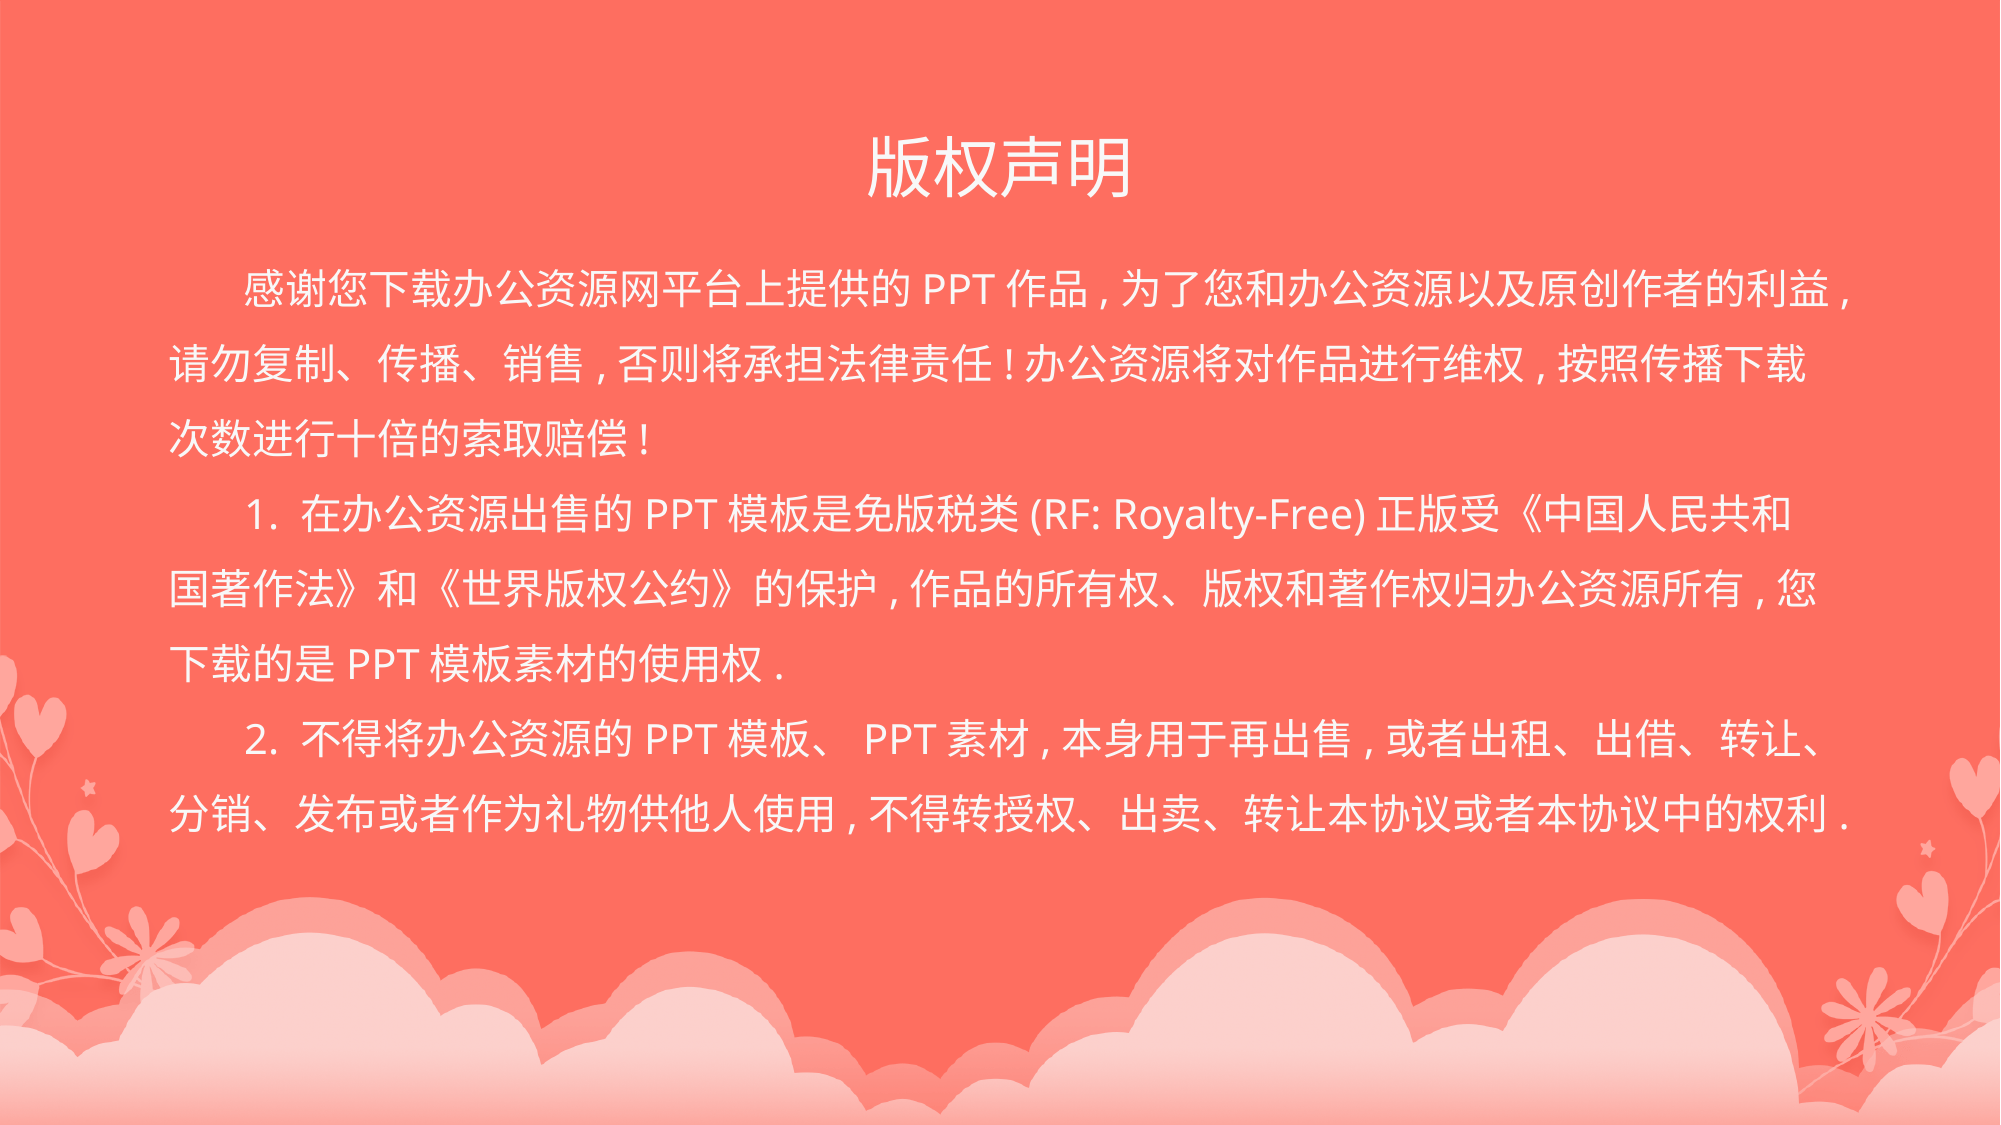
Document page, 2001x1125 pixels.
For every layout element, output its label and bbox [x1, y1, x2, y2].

text_box [154, 78, 1846, 917]
picture [0, 0, 2000, 1125]
